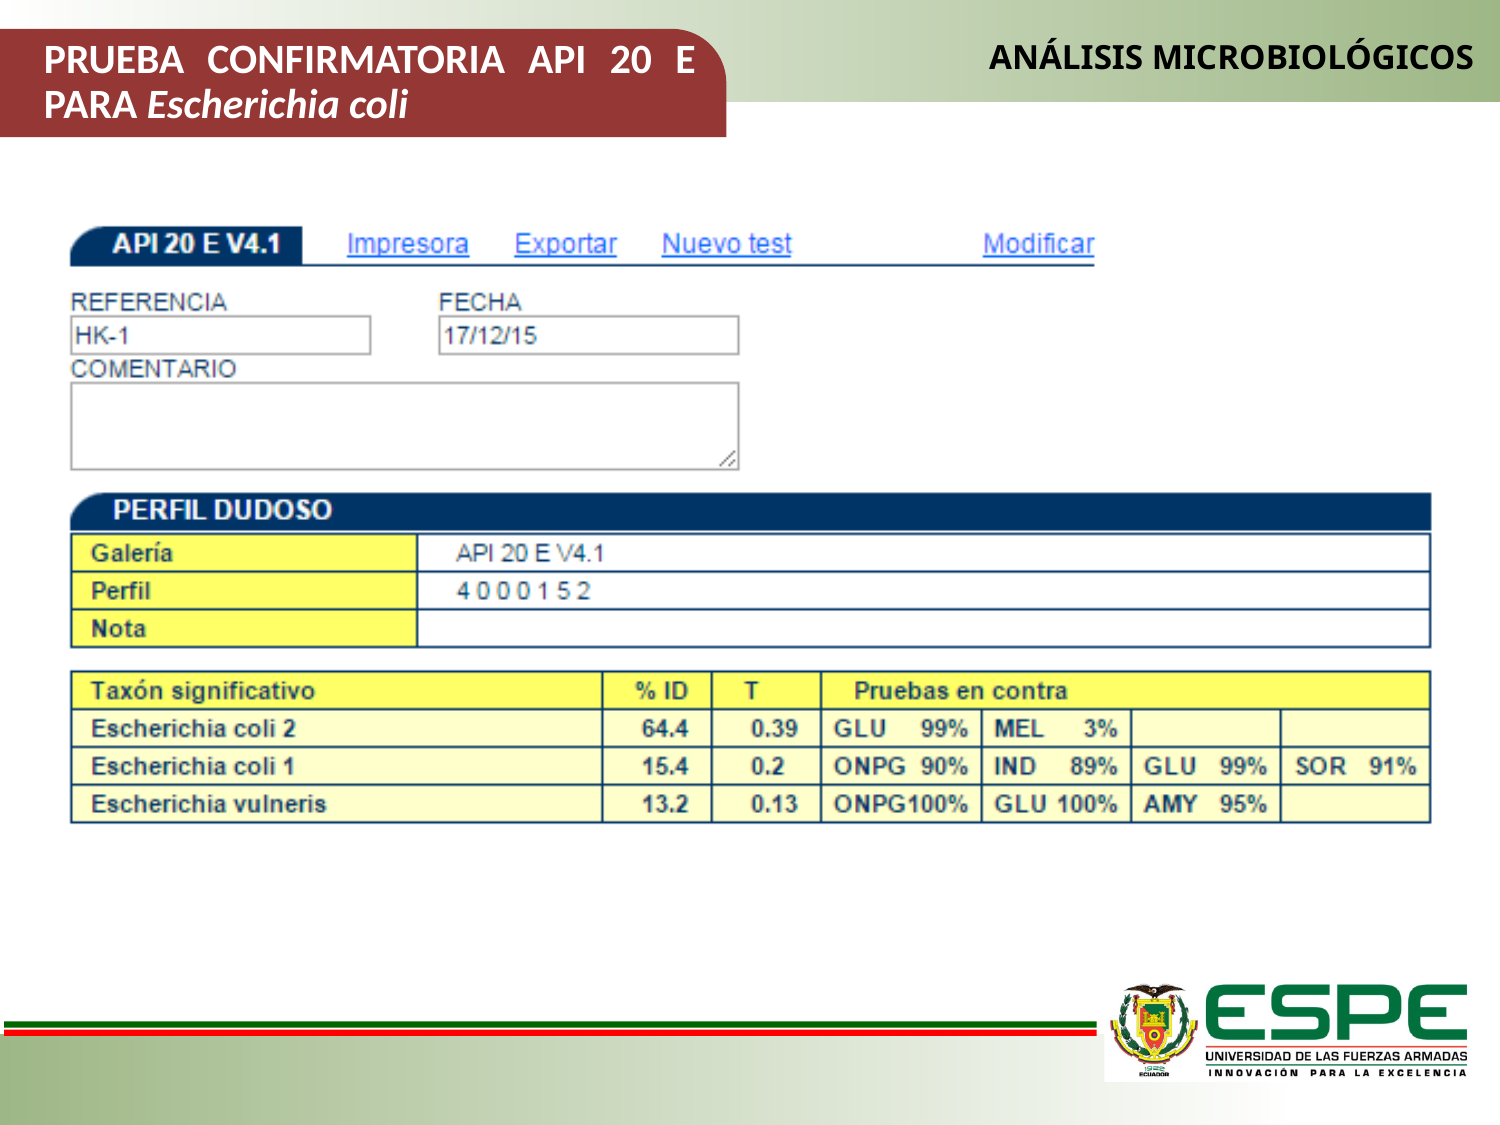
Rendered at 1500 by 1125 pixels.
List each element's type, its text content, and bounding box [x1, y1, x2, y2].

text_box ANÁLISIS MICROBIOLÓGICOS [910, 28, 1490, 84]
picture [1104, 976, 1483, 1082]
text_box PRUEBA CONFIRMATORIA API 20 E PARA Escherichia coli [0, 28, 727, 138]
picture [40, 195, 1472, 846]
